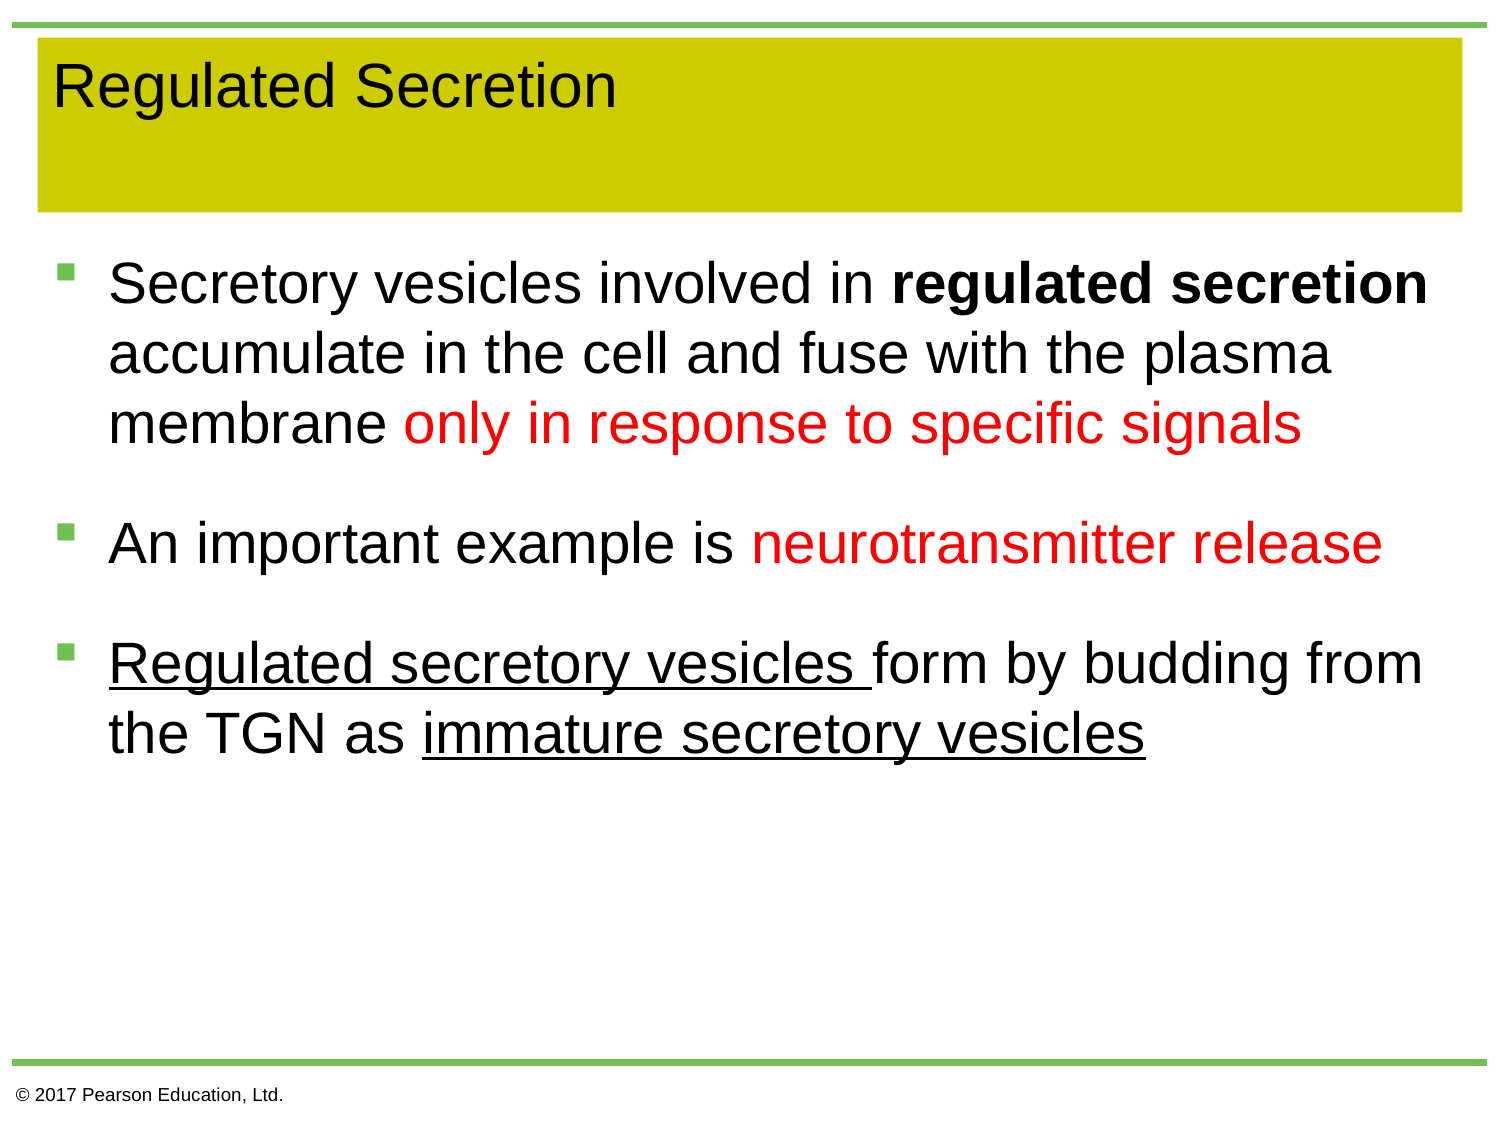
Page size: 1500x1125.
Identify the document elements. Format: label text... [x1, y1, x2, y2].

list Secretory vesicles involved in regulated secretion accumulate in the cell and fuse with the plasma membrane only in response to specific signals An important example is neurotransmitter release Regulated secretory vesicles form by budding from the TGN as immature secretory vesicles [37, 237, 1463, 1050]
title Regulated Secretion [37, 37, 1463, 213]
footer © 2017 Pearson Education, Ltd. [0, 1062, 476, 1125]
